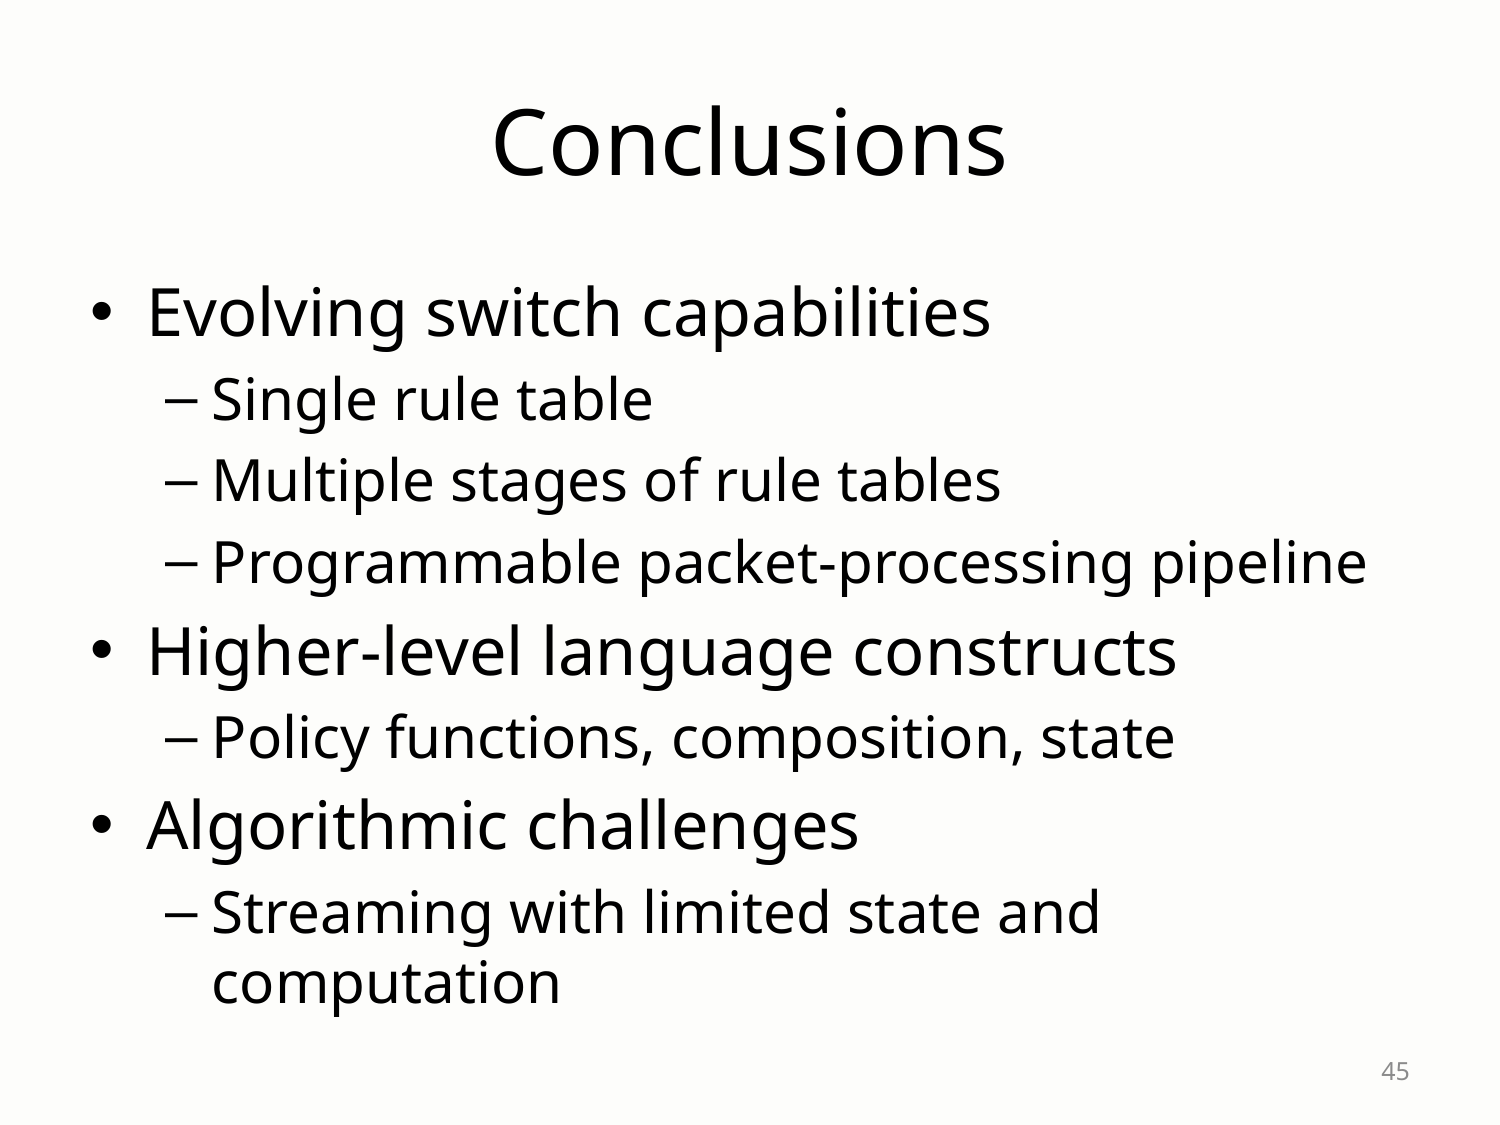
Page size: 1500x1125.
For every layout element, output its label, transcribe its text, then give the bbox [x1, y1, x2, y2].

title Conclusions [75, 45, 1425, 233]
slide_number 45 [1074, 1042, 1425, 1103]
list Evolving switch capabilities Single rule table Multiple stages of rule tables Programmable packet-processing pipeline Higher-level language constructs Policy functions, composition, state Algorithmic challenges Streaming with limited state and computation [75, 262, 1425, 1005]
